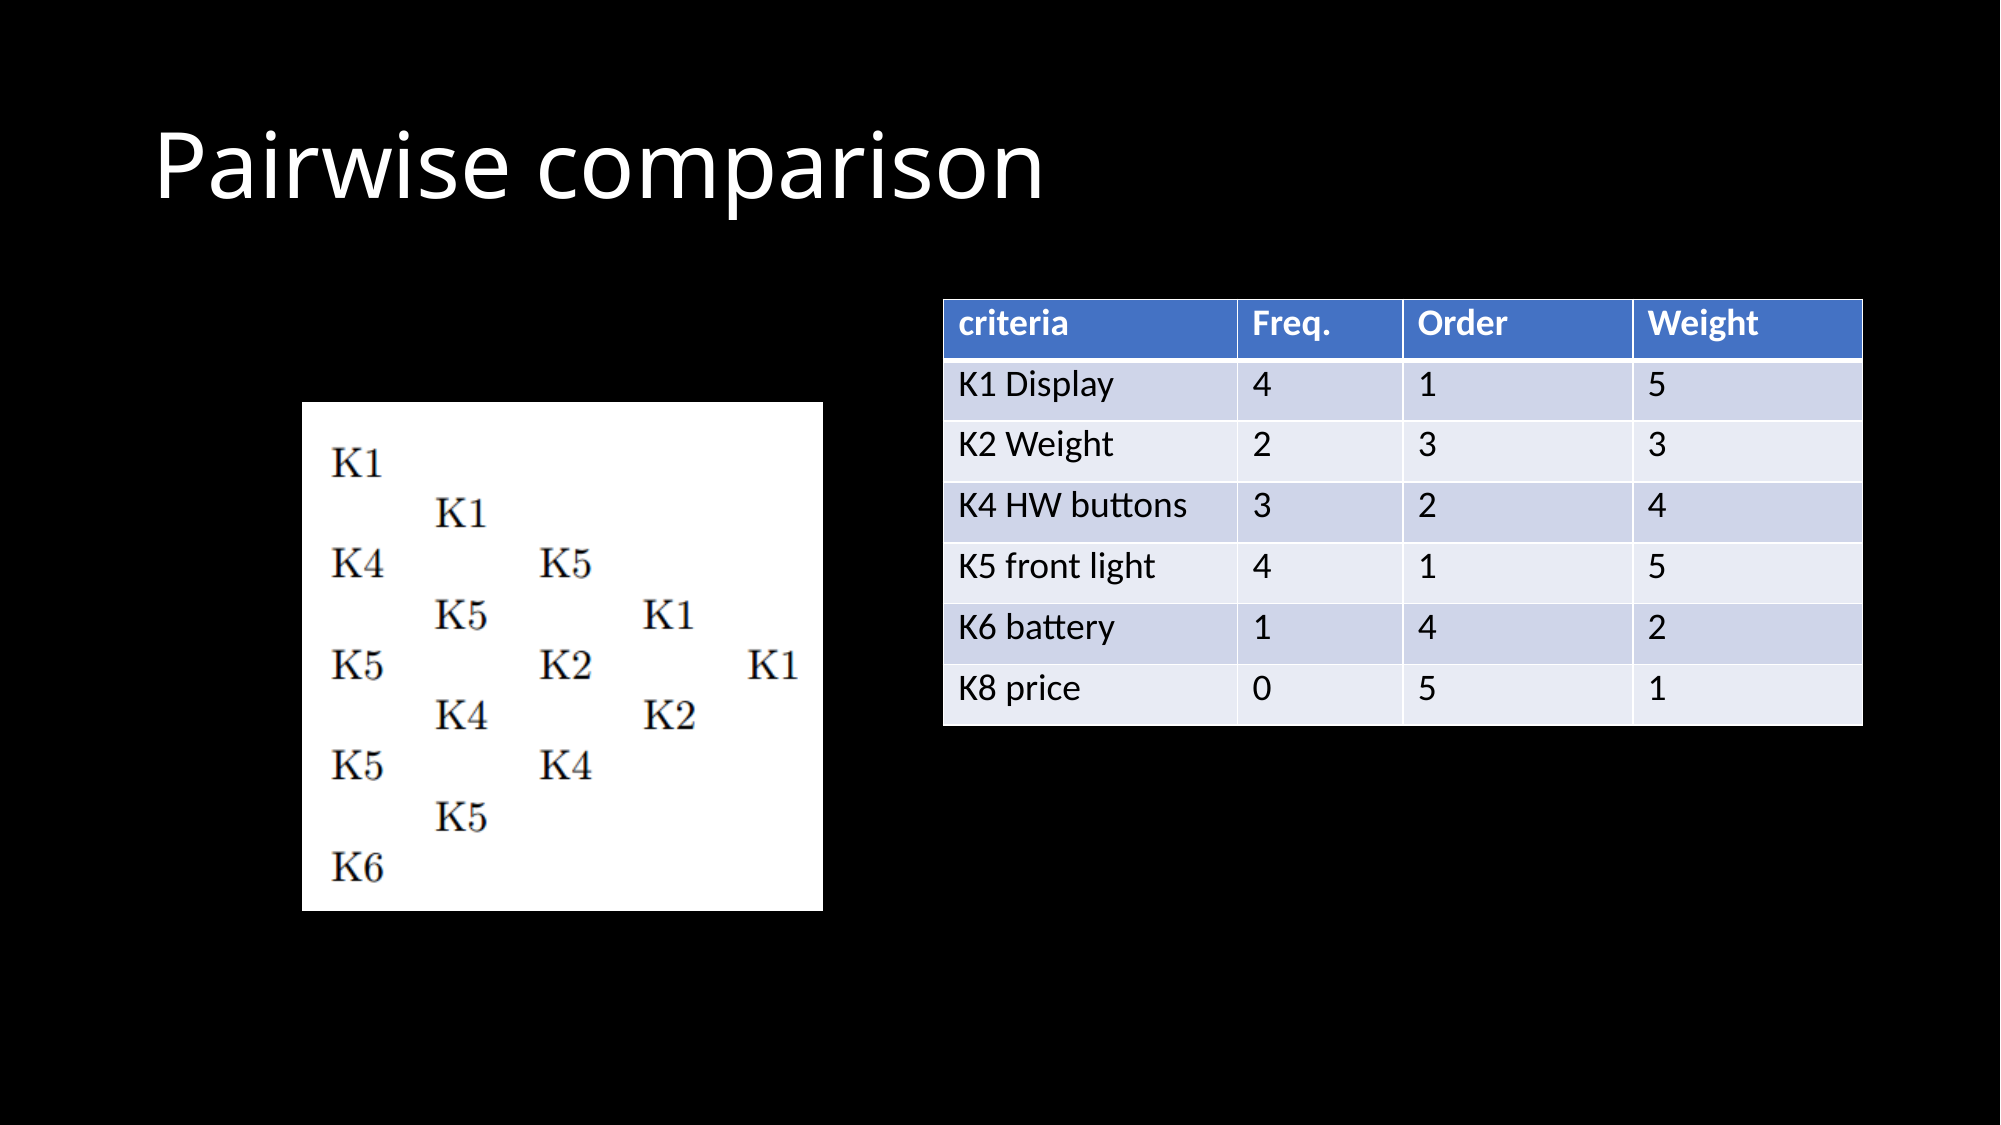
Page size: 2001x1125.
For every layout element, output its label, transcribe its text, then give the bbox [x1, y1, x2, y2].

table_cell 1 [1404, 544, 1632, 603]
table_header Freq. [1238, 300, 1402, 358]
table_header Weight [1634, 300, 1862, 358]
table_header criteria [944, 300, 1237, 358]
table_cell 5 [1634, 363, 1862, 420]
table_cell 5 [1634, 544, 1862, 603]
table_cell 3 [1238, 483, 1402, 542]
table_cell K2 Weight [944, 422, 1237, 481]
table_cell 3 [1634, 422, 1862, 481]
table_cell K5 front light [944, 544, 1237, 603]
table_cell 5 [1404, 665, 1632, 724]
table_cell 4 [1634, 483, 1862, 542]
table_cell 4 [1238, 544, 1402, 603]
table_cell K6 battery [944, 604, 1237, 664]
table_cell 4 [1404, 604, 1632, 664]
table_header Order [1404, 300, 1632, 358]
title Pairwise comparison [137, 59, 1863, 278]
table_cell K8 price [944, 665, 1237, 724]
table_cell 2 [1238, 422, 1402, 481]
table_cell 4 [1238, 363, 1402, 420]
table_cell 2 [1404, 483, 1632, 542]
table_cell 2 [1634, 604, 1862, 664]
table_cell 1 [1238, 604, 1402, 664]
table_cell K4 HW buttons [944, 483, 1237, 542]
table_cell 1 [1634, 665, 1862, 724]
table_cell 1 [1404, 363, 1632, 420]
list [302, 402, 823, 911]
table_cell 3 [1404, 422, 1632, 481]
table_cell 0 [1238, 665, 1402, 724]
table_cell K1 Display [944, 363, 1237, 420]
